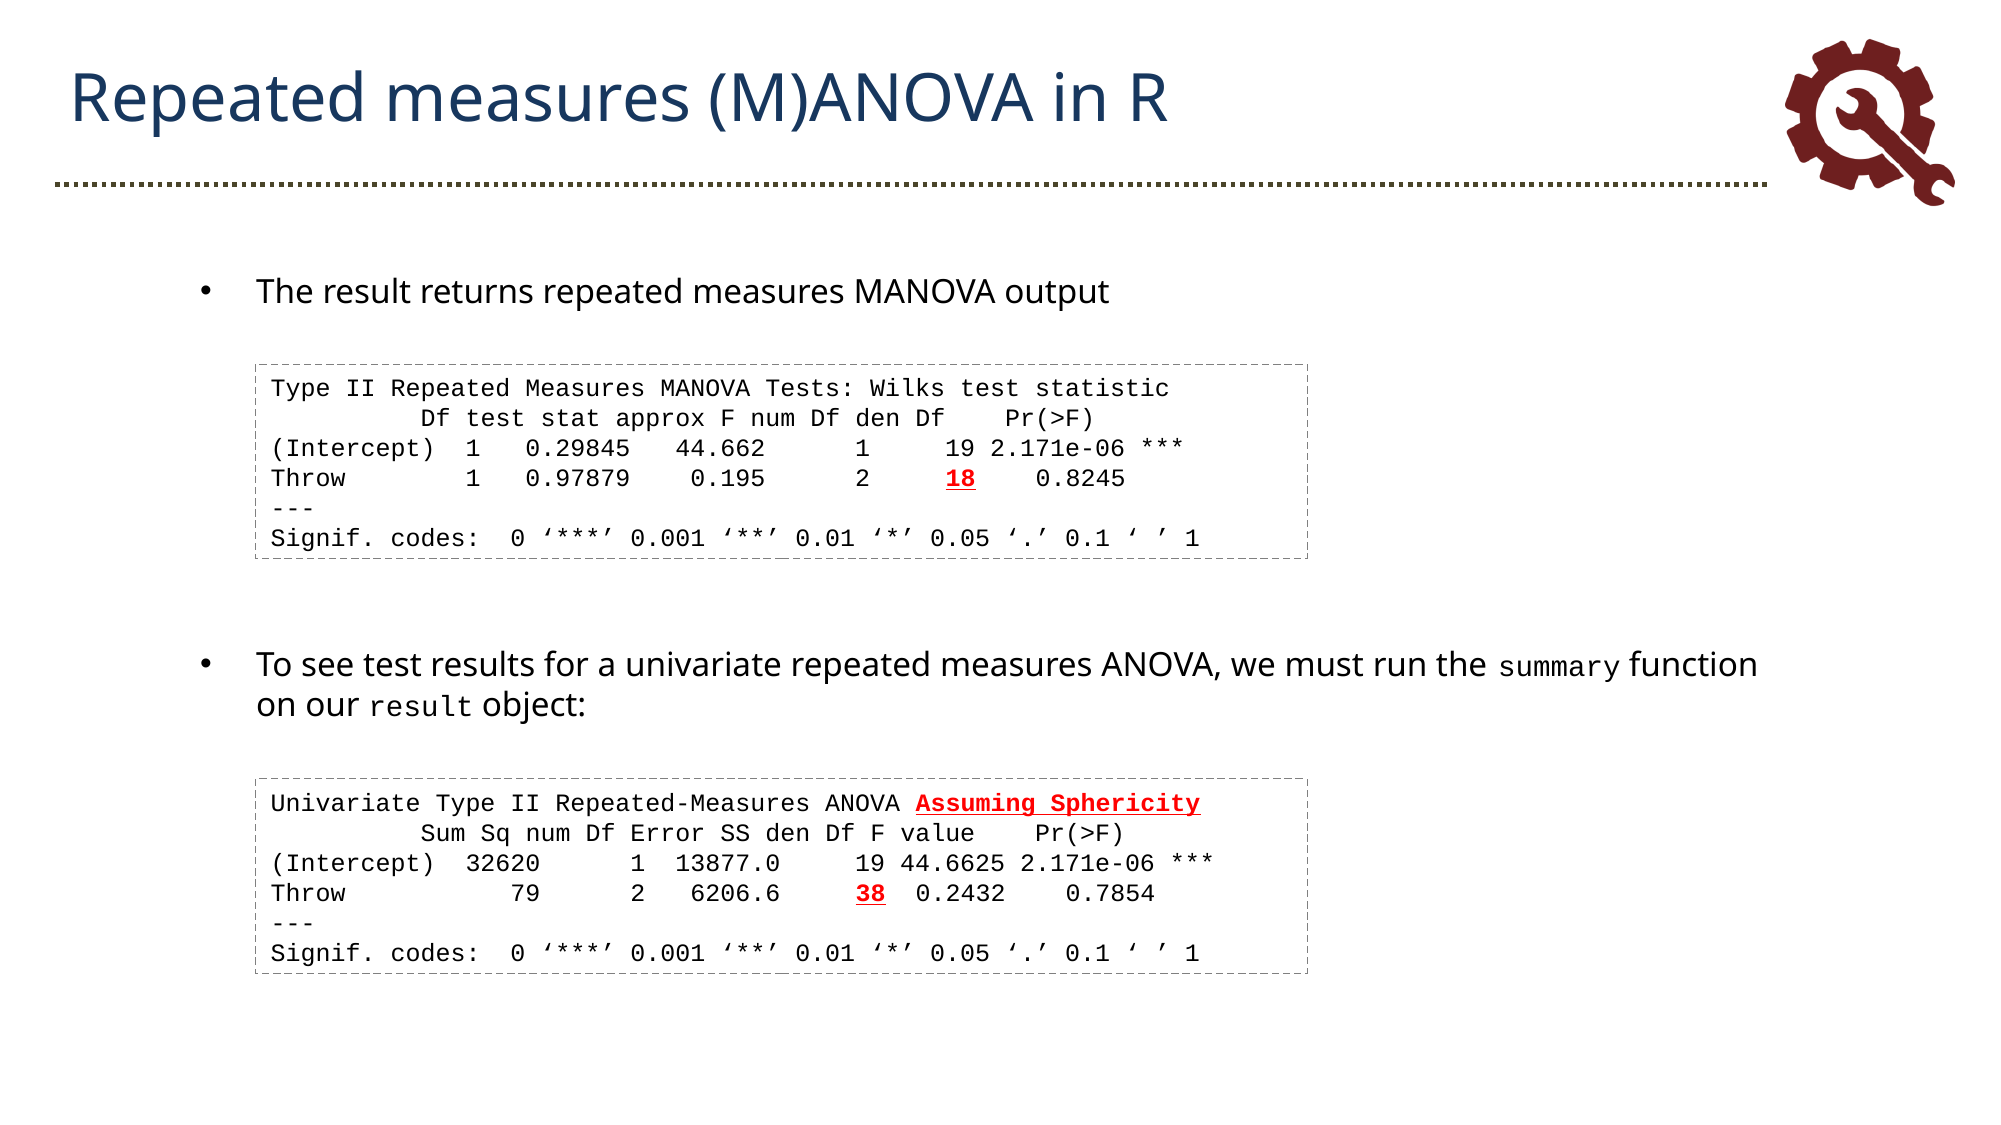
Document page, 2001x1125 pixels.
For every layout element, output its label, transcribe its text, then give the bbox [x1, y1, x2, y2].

picture [1779, 31, 1961, 213]
text_box Univariate Type II Repeated-Measures ANOVA Assuming Sphericity Sum Sq num Df Error SS den Df F value Pr(>F) (Intercept) 32620 1 13877.0 19 44.6625 2.171e-06 *** Throw 79 2 6206.6 38 0.2432 0.7854 --- Signif. codes: 0 ‘***’ 0.001 ‘**’ 0.01 ‘*’ 0.05 ‘.’ 0.1 ‘ ’ 1 [255, 778, 1308, 974]
text_box Repeated measures (M)ANOVA in R [55, 47, 1774, 143]
text_box Type II Repeated Measures MANOVA Tests: Wilks test statistic Df test stat approx F num Df den Df Pr(>F) (Intercept) 1 0.29845 44.662 1 19 2.171e-06 *** Throw 1 0.97879 0.195 2 18 0.8245 --- Signif. codes: 0 ‘***’ 0.001 ‘**’ 0.01 ‘*’ 0.05 ‘.’ 0.1 ‘ ’ 1 [255, 364, 1308, 559]
list The result returns repeated measures MANOVA output To see test results for a univariate repeated measures ANOVA, we must run the summary function on our result object: [184, 262, 1792, 1071]
